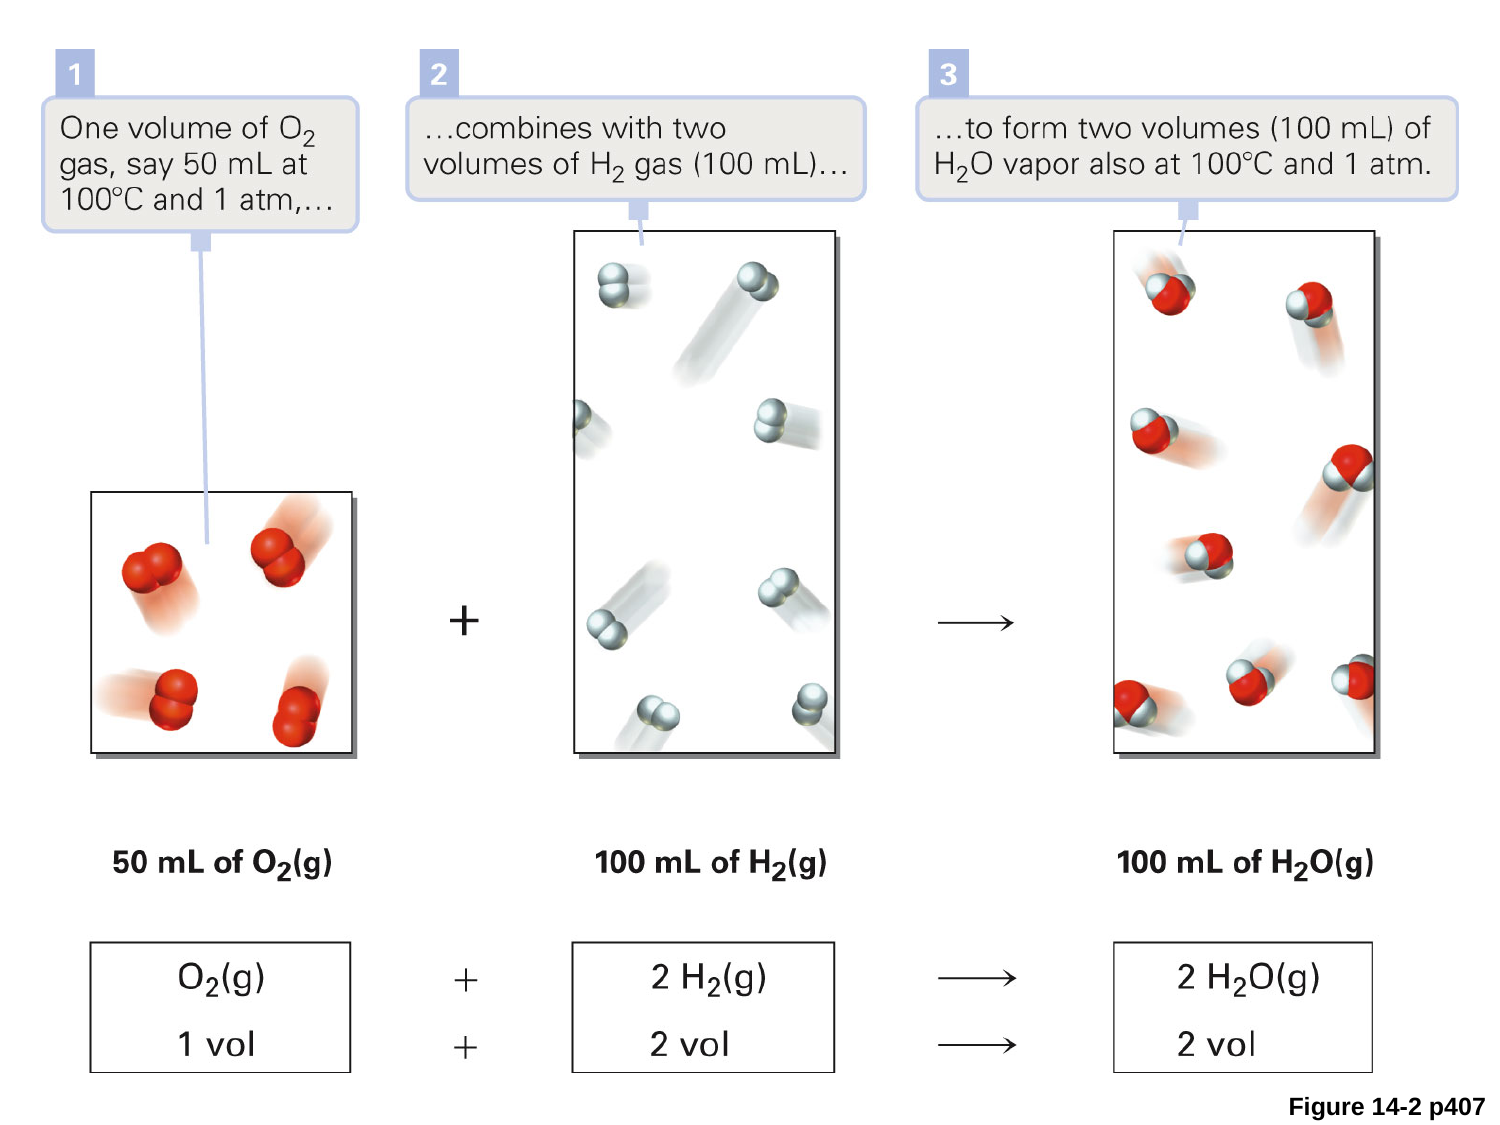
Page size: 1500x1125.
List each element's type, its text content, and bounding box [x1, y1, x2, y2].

text_box Figure 14-2 p407 [1273, 1083, 1500, 1125]
picture [41, 49, 1459, 1074]
